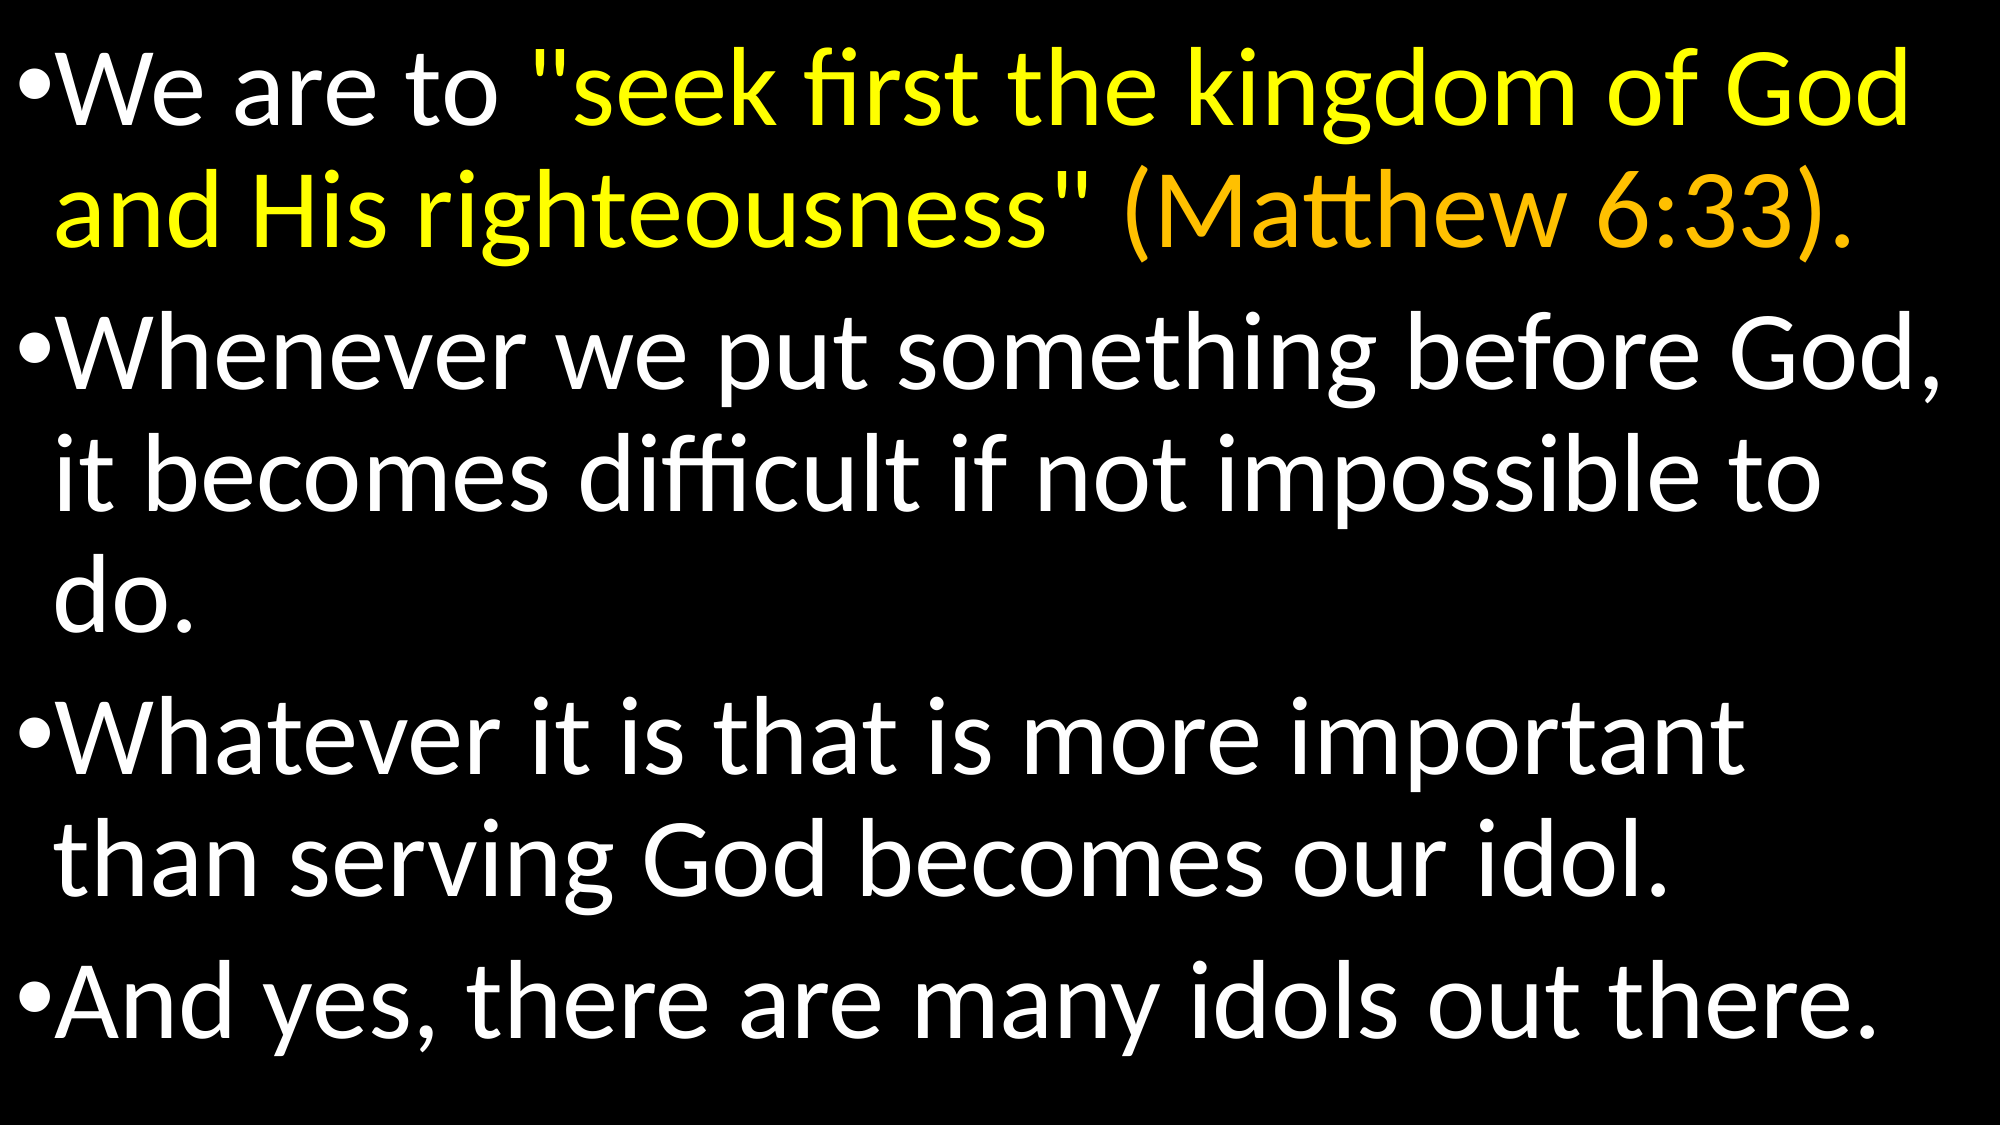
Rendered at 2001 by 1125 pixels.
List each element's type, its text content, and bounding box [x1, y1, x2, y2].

list We are to "seek first the kingdom of God and His righteousness" (Matthew 6:33). Whenever we put something before God, it becomes difficult if not impossible to do. Whatever it is that is more important than serving God becomes our idol. And yes, there are many idols out there. [0, 21, 1967, 1088]
